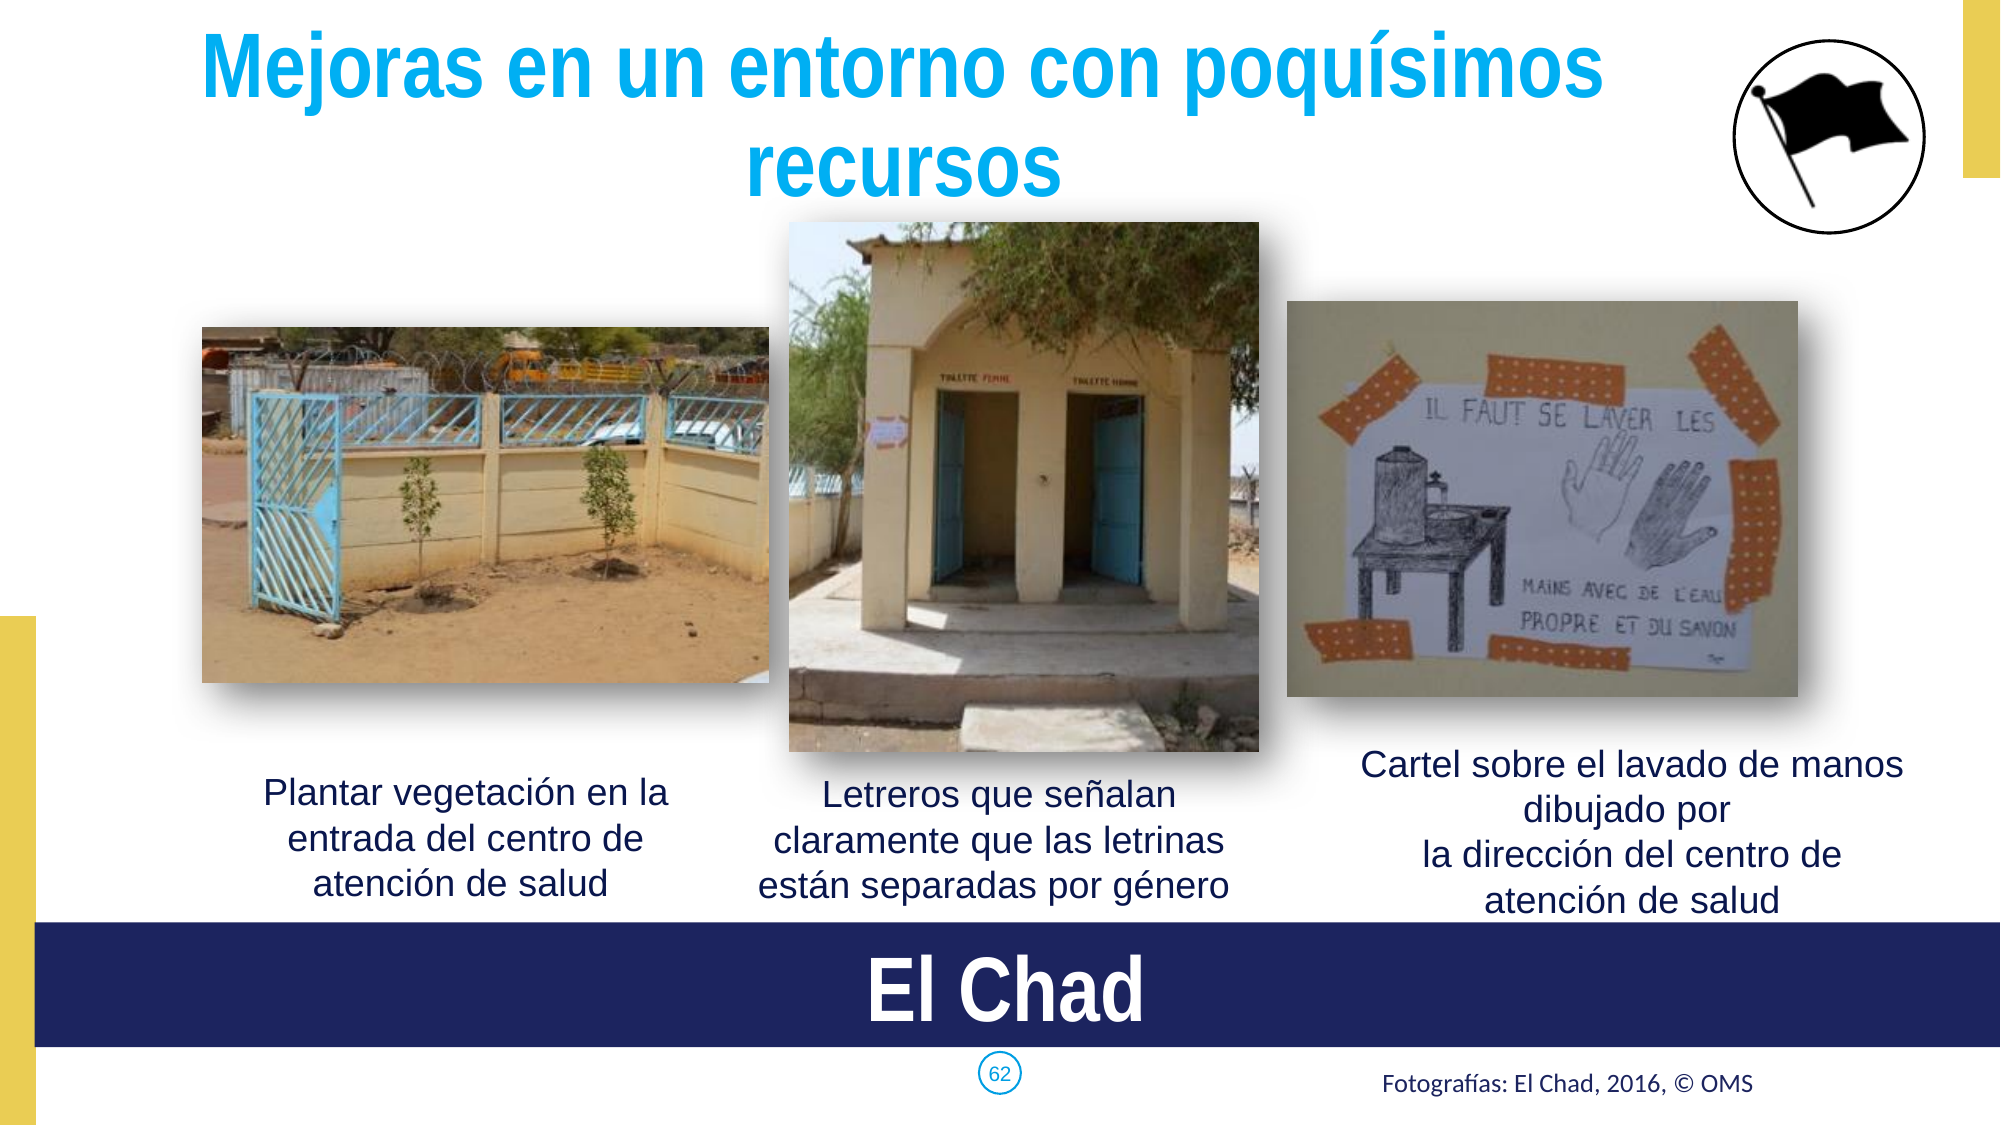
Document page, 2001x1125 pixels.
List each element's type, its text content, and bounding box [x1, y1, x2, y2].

text_box Cartel sobre el lavado de manos dibujado por la dirección del centro de atención de salud [1340, 731, 1925, 922]
picture [1287, 301, 1798, 697]
text_box El Chad [34, 922, 2000, 1048]
slide_number 62 [0, 1042, 2000, 1103]
text_box Letreros que señalan claramente que las letrinas están separadas por género [739, 762, 1259, 922]
text_box Plantar vegetación en la entrada del centro de atención de salud [234, 760, 698, 922]
picture [789, 222, 1259, 752]
picture [202, 327, 769, 683]
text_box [1733, 40, 1939, 234]
title Mejoras en un entorno con poquísimos recursos [42, 10, 1767, 128]
